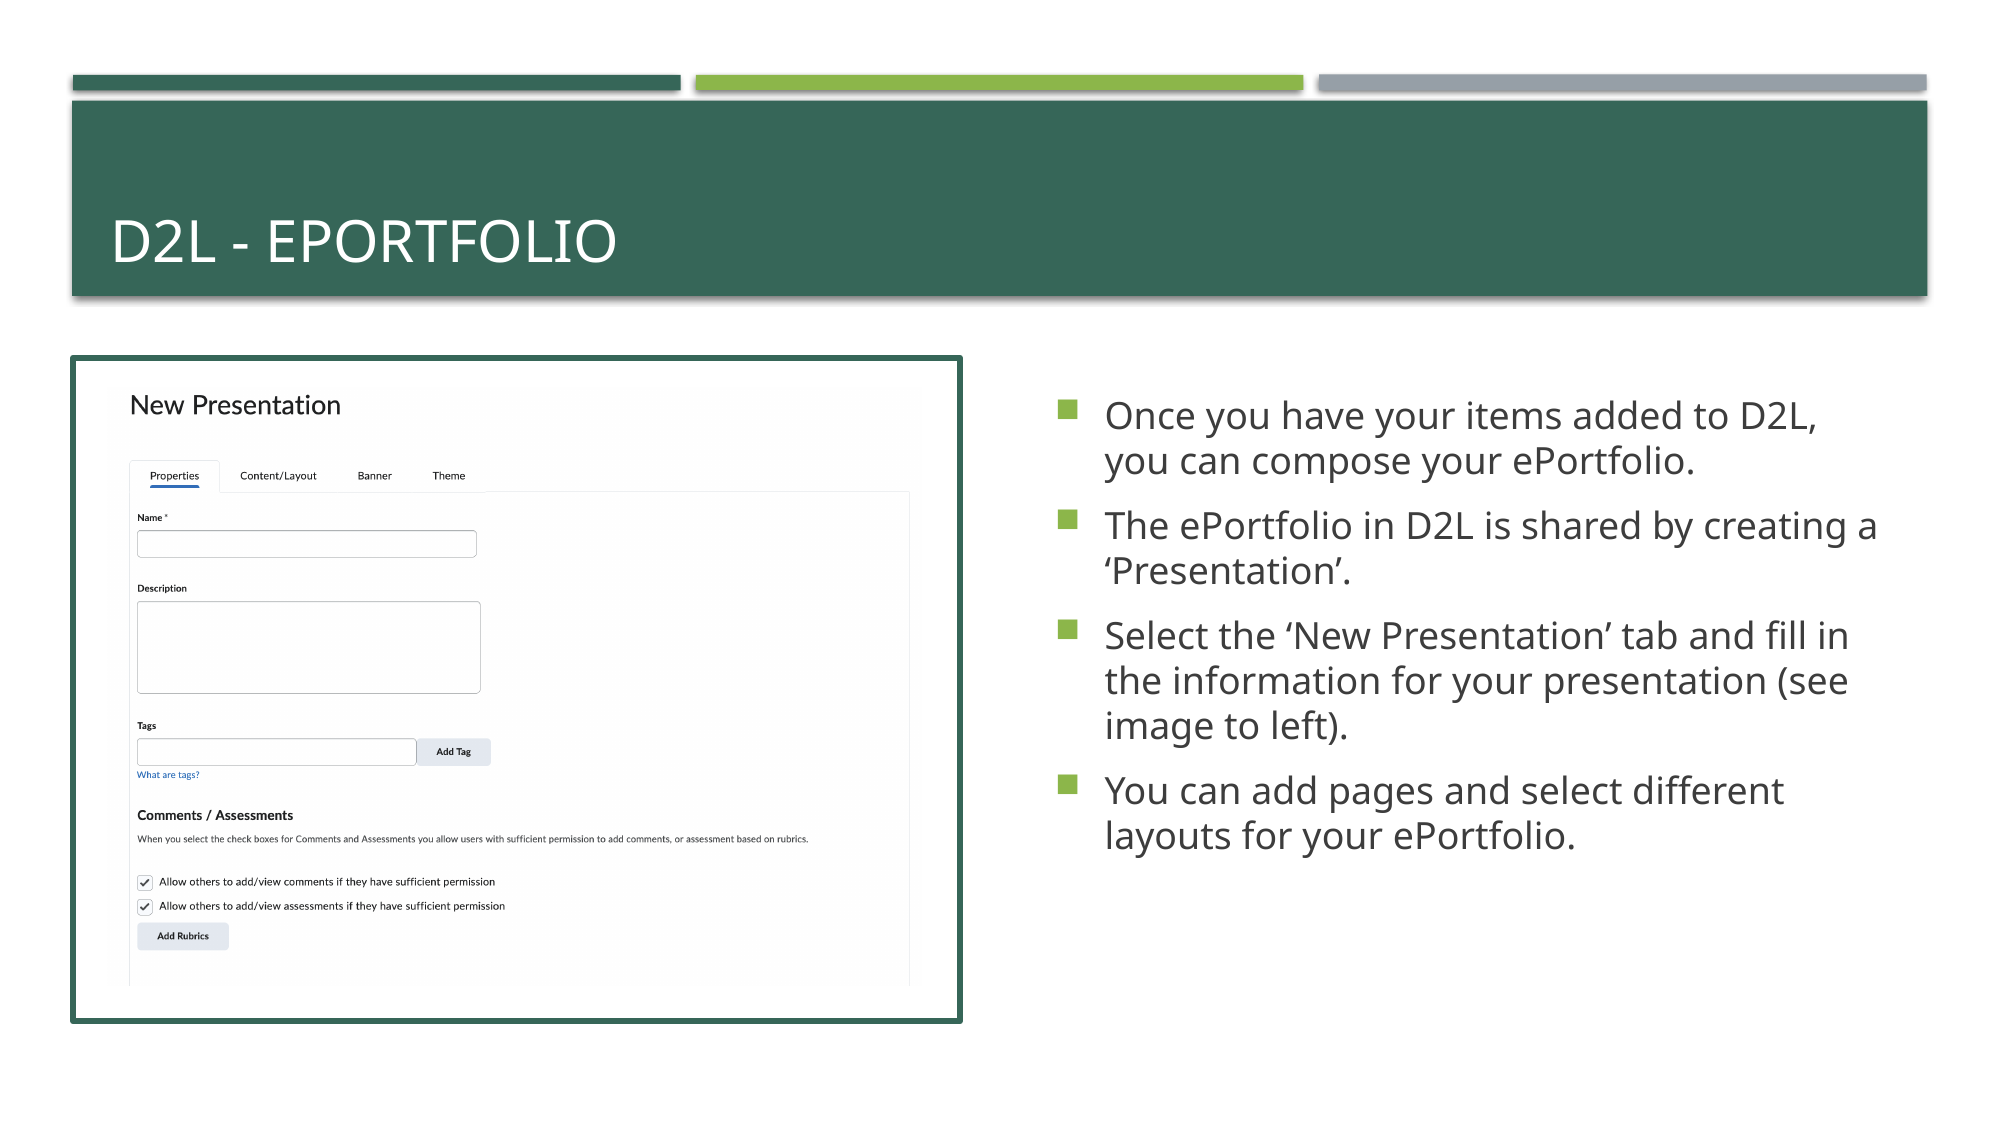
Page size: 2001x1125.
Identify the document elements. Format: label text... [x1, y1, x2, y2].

text_box [71, 356, 962, 1023]
title D2L - ePortfolio [95, 115, 1905, 282]
list Once you have your items added to D2L, you can compose your ePortfolio. The ePortfolio in D2L is shared by creating a ‘Presentation’. Select the ‘New Presentation’ tab and fill in the information for your presentation (see image to left). You can add pages and select different layouts for your ePortfolio. [1039, 357, 1905, 1022]
picture [107, 386, 923, 987]
